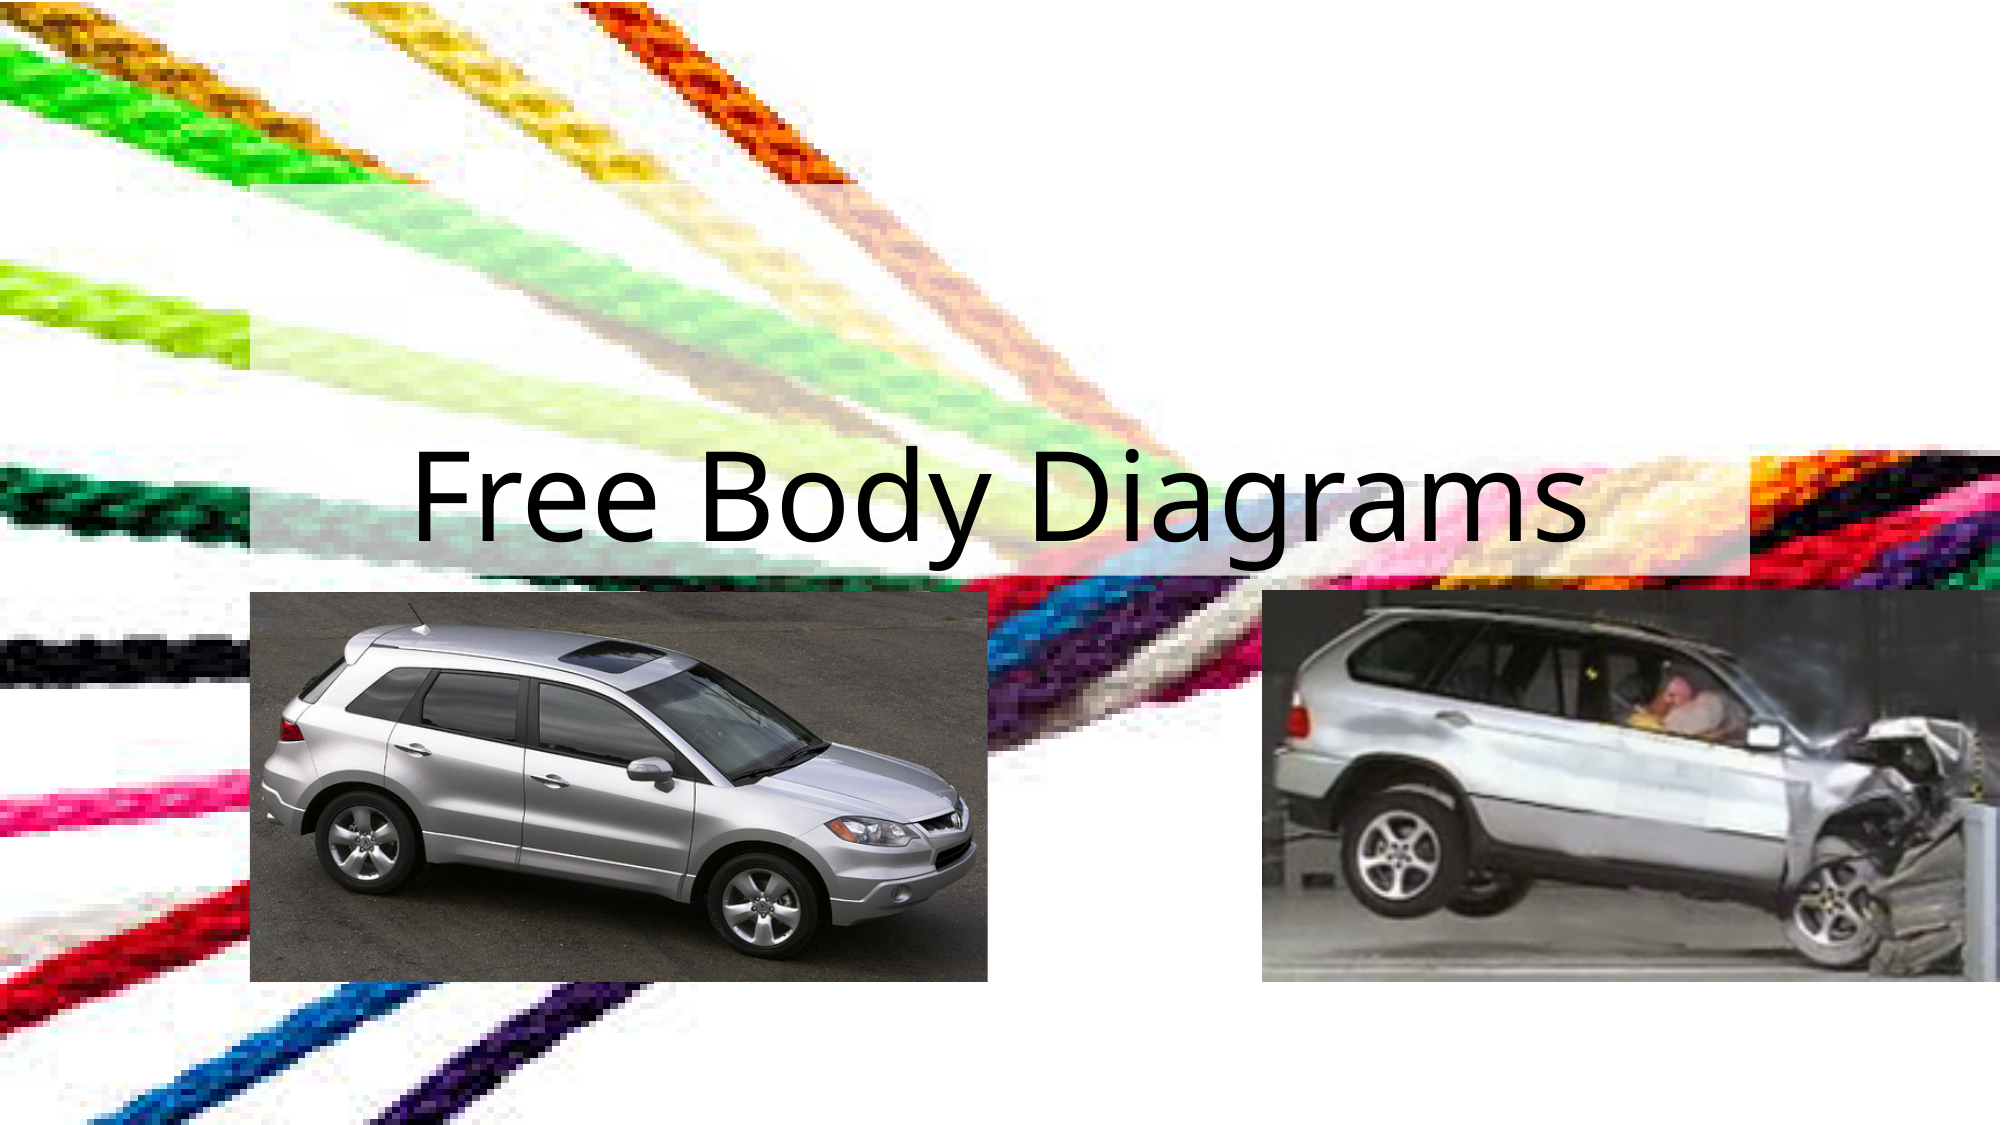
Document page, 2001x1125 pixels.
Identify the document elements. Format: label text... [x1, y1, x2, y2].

title Free Body Diagrams [249, 184, 1750, 576]
picture [0, 2, 2000, 1125]
